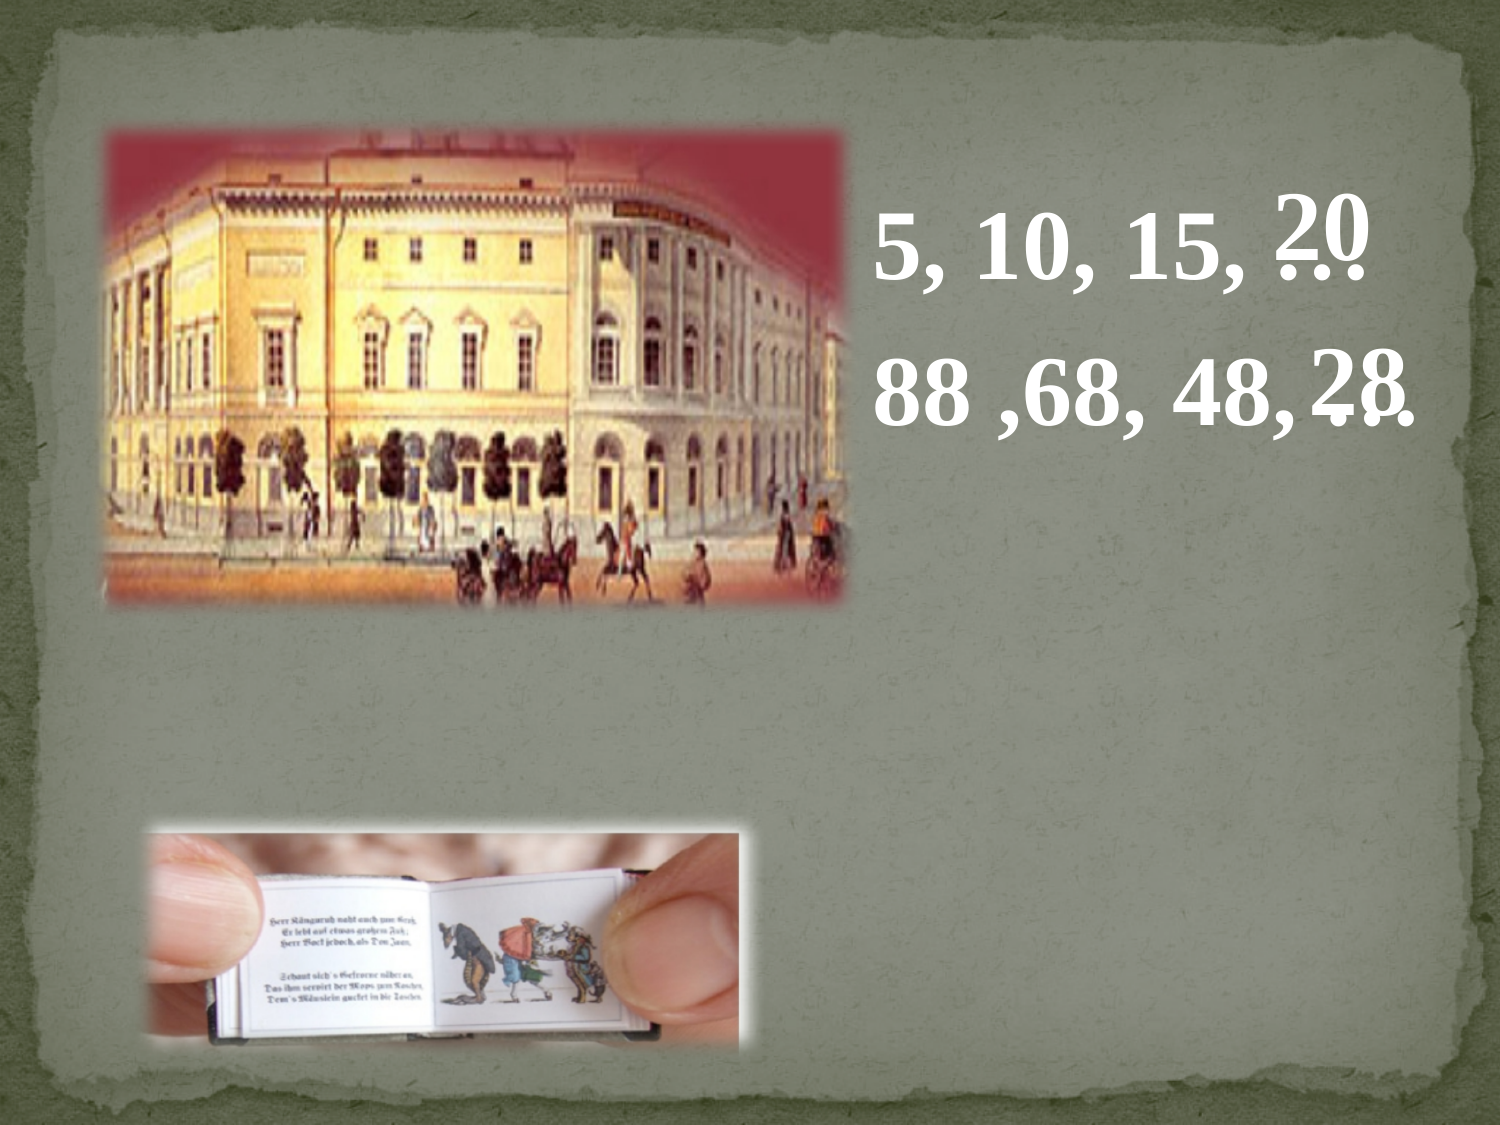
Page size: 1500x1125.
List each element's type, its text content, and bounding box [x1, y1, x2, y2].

text_box 88 ,68, 48, … [868, 318, 1500, 454]
text_box 28 [1293, 289, 1435, 443]
text_box 5, 10, 15, … [868, 172, 1500, 308]
picture [90, 115, 859, 621]
text_box 20 [1257, 135, 1436, 288]
picture [133, 811, 764, 1059]
